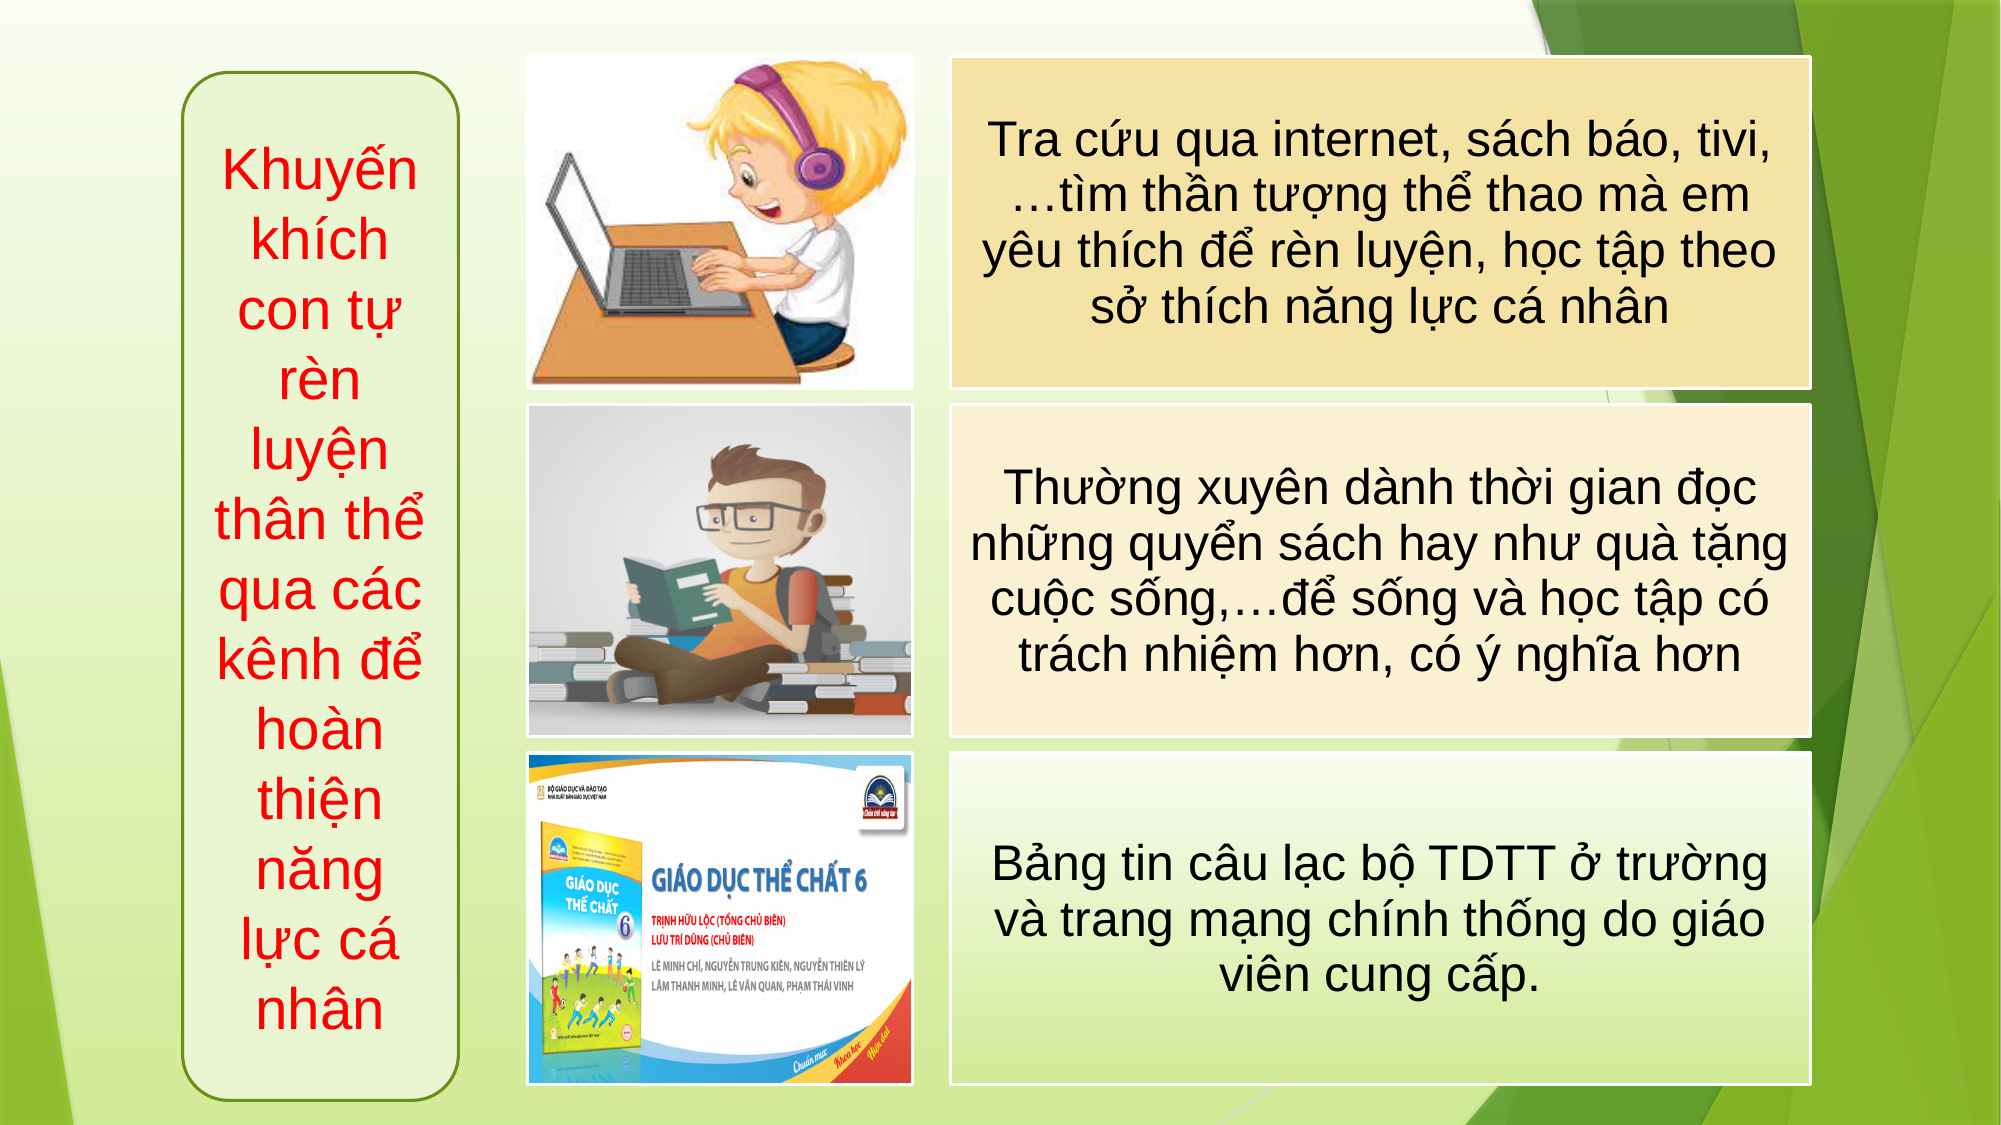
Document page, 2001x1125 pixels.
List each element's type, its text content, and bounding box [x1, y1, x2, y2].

text_box Khuyến khích con tự rèn luyện thân thể qua các kênh để hoàn thiện năng lực cá nhân [181, 70, 460, 1102]
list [526, 56, 1811, 1086]
